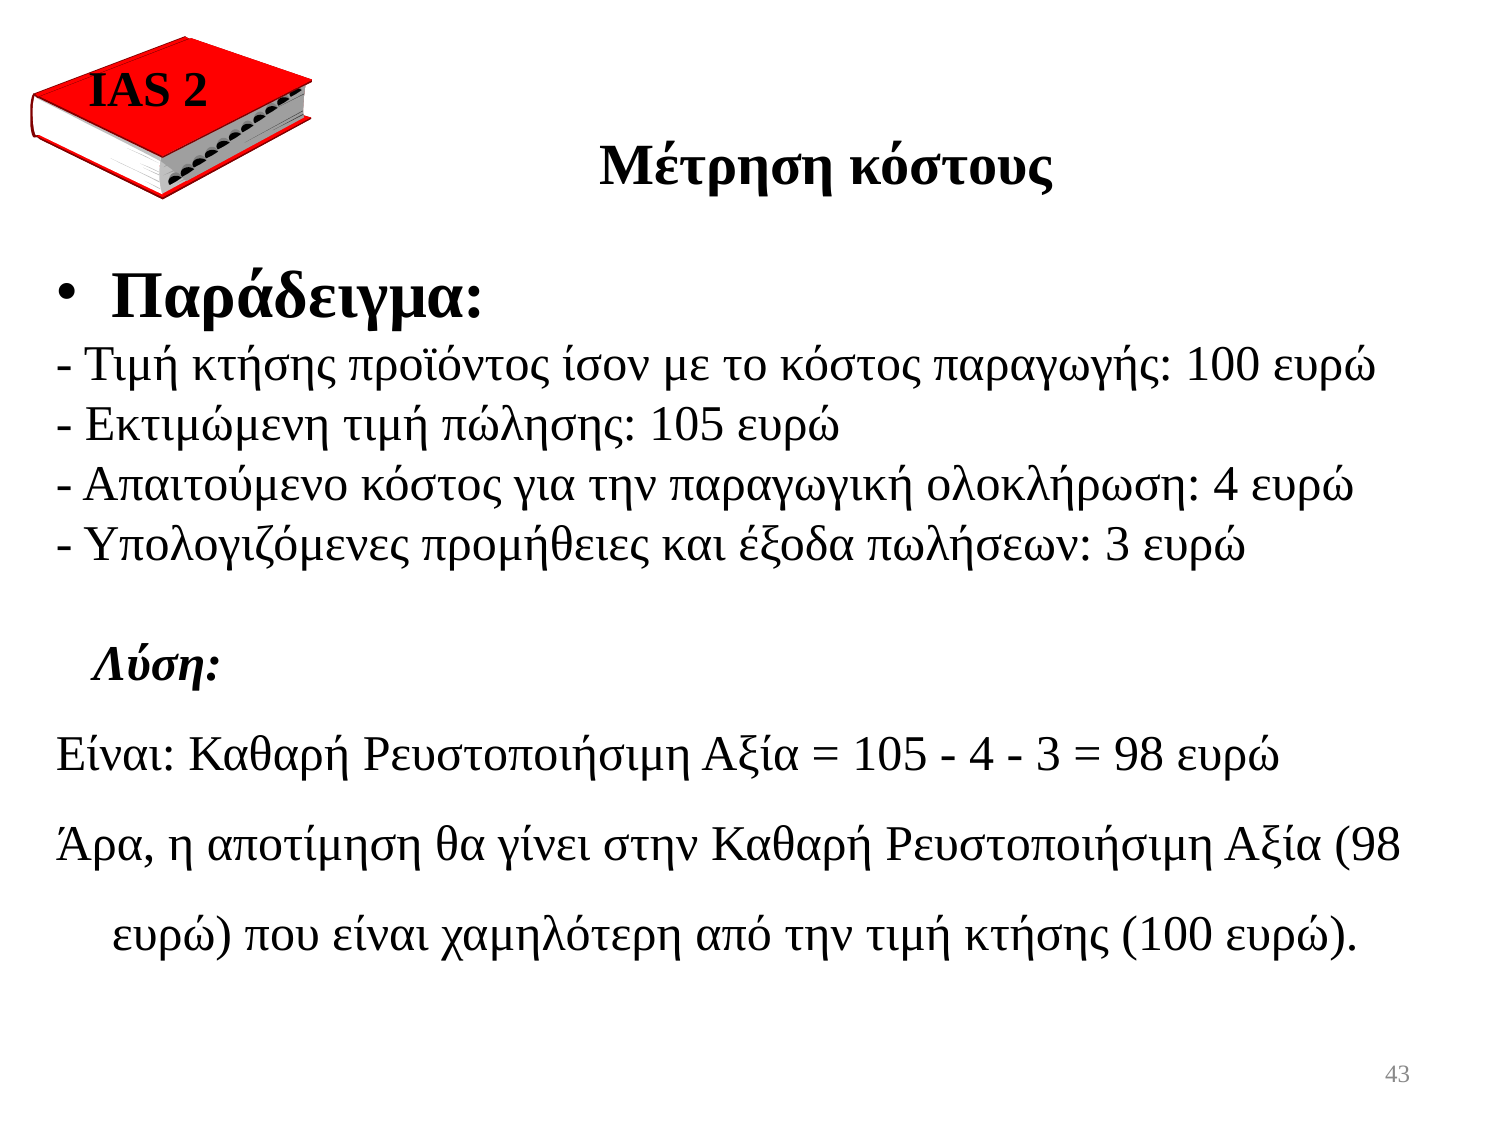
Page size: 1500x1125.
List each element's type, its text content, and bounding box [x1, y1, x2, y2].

text_box Μέτρηση κόστους [165, 47, 1500, 275]
text_box Παράδειγμα: - Τιμή κτήσης προϊόντος ίσον με το κόστος παραγωγής: 100 ευρώ - Εκτιμώμενη τιμή πώλησης: 105 ευρώ - Απαιτούμενο κόστος για την παραγωγική ολοκλήρωση: 4 ευρώ - Υπολογιζόμενες προμήθειες και έξοδα πωλήσεων: 3 ευρώ Λύση: Είναι: Καθαρή Ρευστοποιήσιμη Αξία = 105 - 4 - 3 = 98 ευρώ Άρα, η αποτίμηση θα γίνει στην Καθαρή Ρευστοποιήσιμη Αξία (98 ευρώ) που είναι χαμηλότερη από την τιμή κτήσης (100 ευρώ). [41, 243, 1436, 1047]
text_box 43 [1074, 1047, 1425, 1103]
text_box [30, 35, 313, 200]
